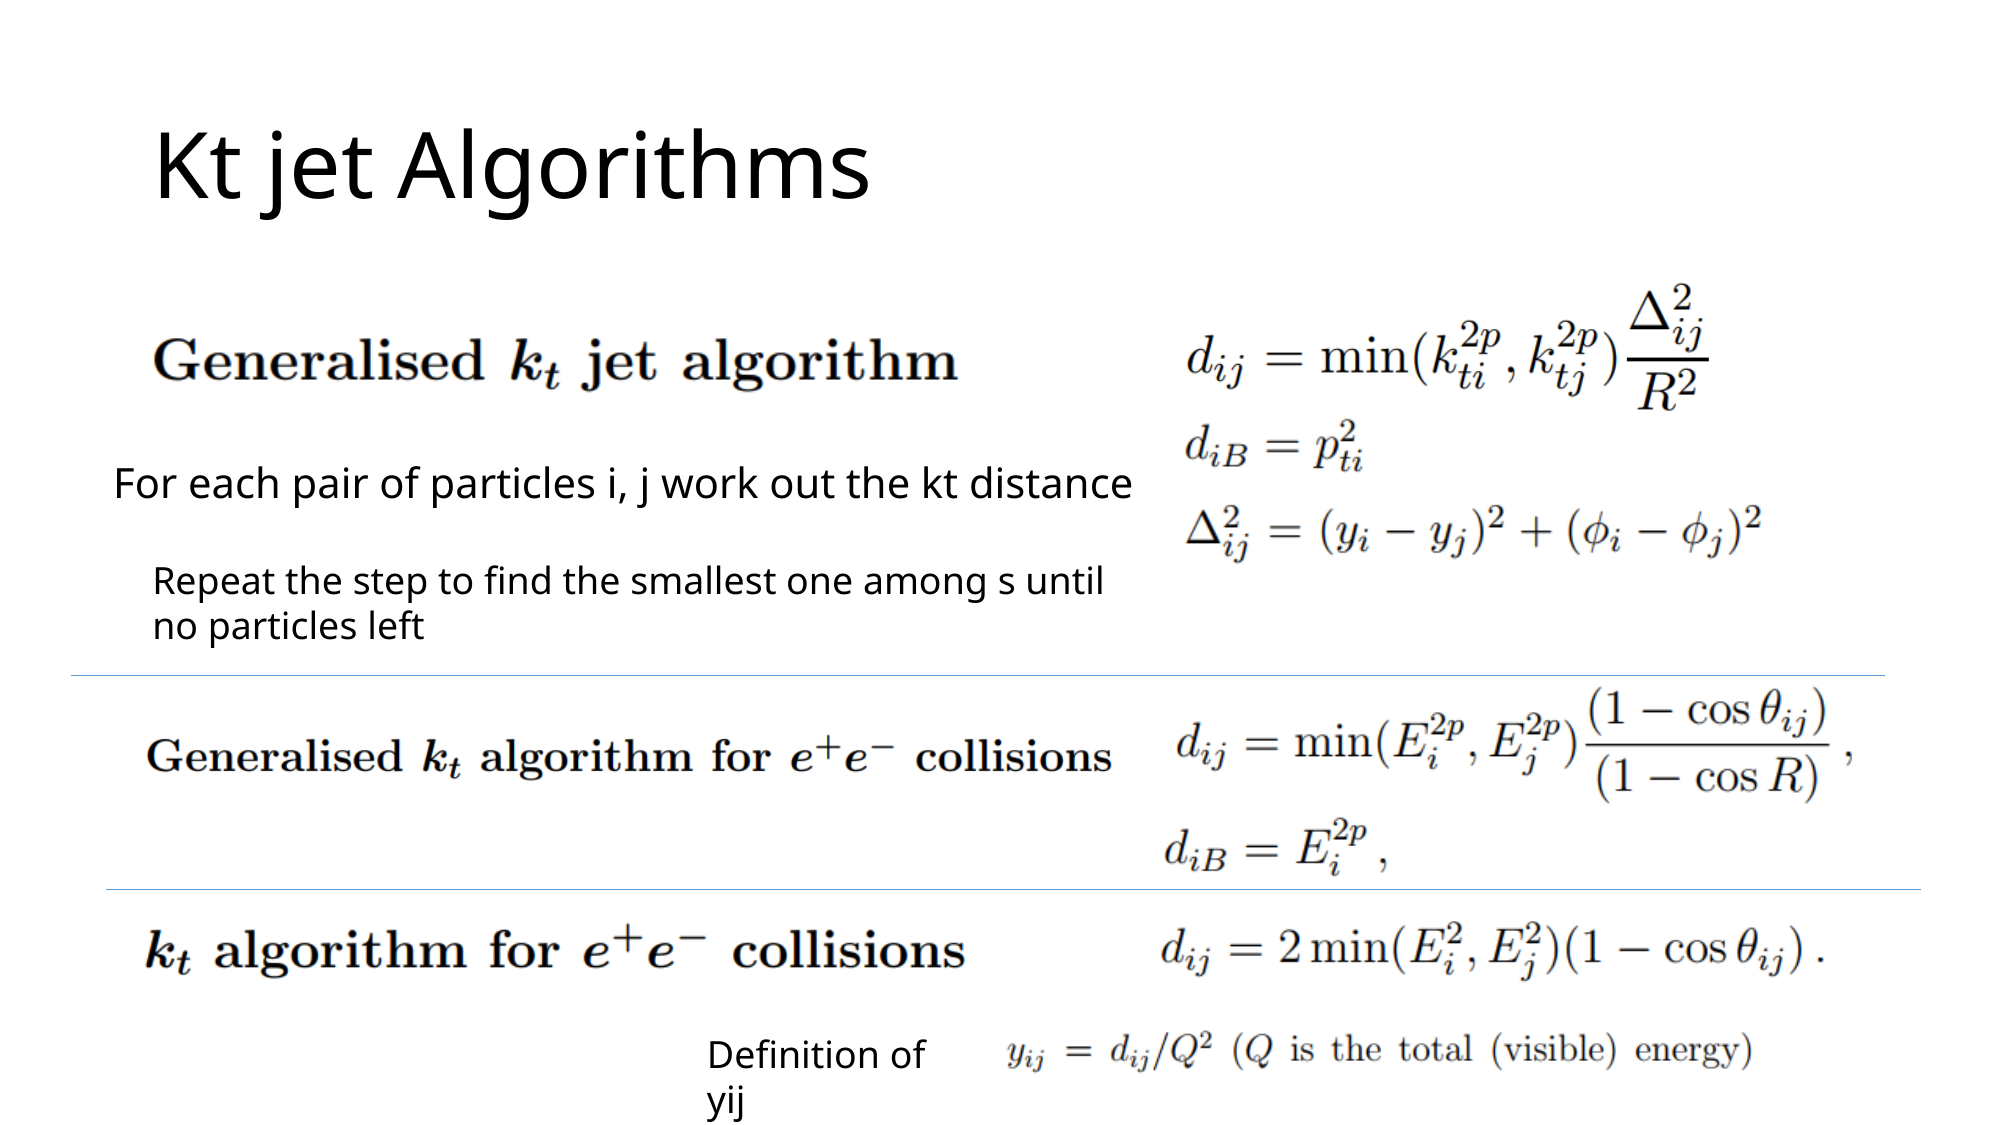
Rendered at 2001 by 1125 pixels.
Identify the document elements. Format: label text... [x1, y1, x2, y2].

picture [1183, 264, 1772, 569]
picture [999, 1023, 1771, 1091]
text_box Definition of yij [692, 1023, 978, 1125]
picture [144, 307, 978, 421]
picture [137, 717, 1127, 792]
picture [1156, 676, 1863, 889]
picture [137, 907, 978, 993]
picture [1126, 895, 1847, 1003]
text_box For each pair of particles i, j work out the kt distance [98, 449, 1149, 515]
title Kt jet Algorithms [137, 59, 1863, 278]
